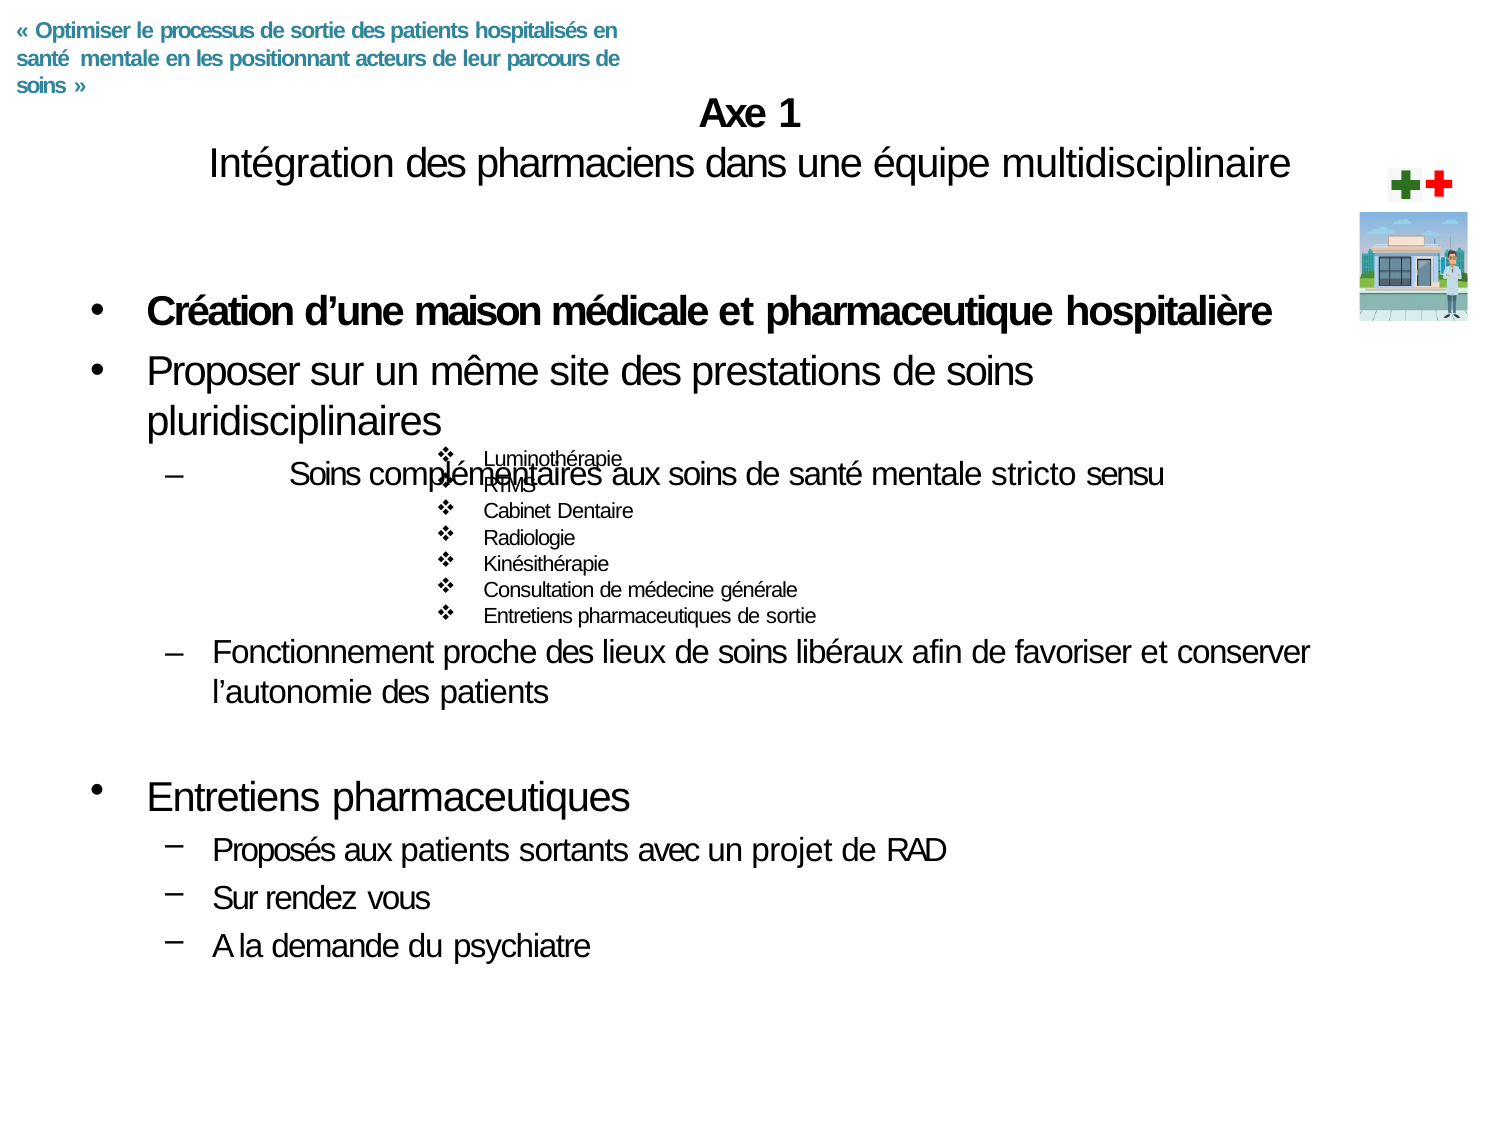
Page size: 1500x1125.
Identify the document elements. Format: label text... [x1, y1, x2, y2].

text_box [1359, 212, 1468, 321]
text_box [1389, 168, 1423, 202]
text_box « Optimiser le processus de sortie des patients hospitalisés en santé mentale en les positionnant acteurs de leur parcours de soins » [14, 13, 665, 98]
title Axe 1 Intégration des pharmaciens dans une équipe multidisciplinaire [111, 56, 1389, 275]
text_box [1425, 170, 1453, 197]
text_box Création d’une maison médicale et pharmaceutique hospitalière Proposer sur un même site des prestations de soins pluridisciplinaires – Soins complémentaires aux soins de santé mentale stricto sensu [87, 271, 1325, 493]
text_box Luminothérapie RTMS Cabinet Dentaire Radiologie Kinésithérapie Consultation de médecine générale Entretiens pharmaceutiques de sortie [434, 442, 820, 629]
text_box – Fonctionnement proche des lieux de soins libéraux afin de favoriser et conserver l’autonomie des patients Entretiens pharmaceutiques Proposés aux patients sortants avec un projet de RAD Sur rendez vous A la demande du psychiatre [87, 628, 1412, 964]
